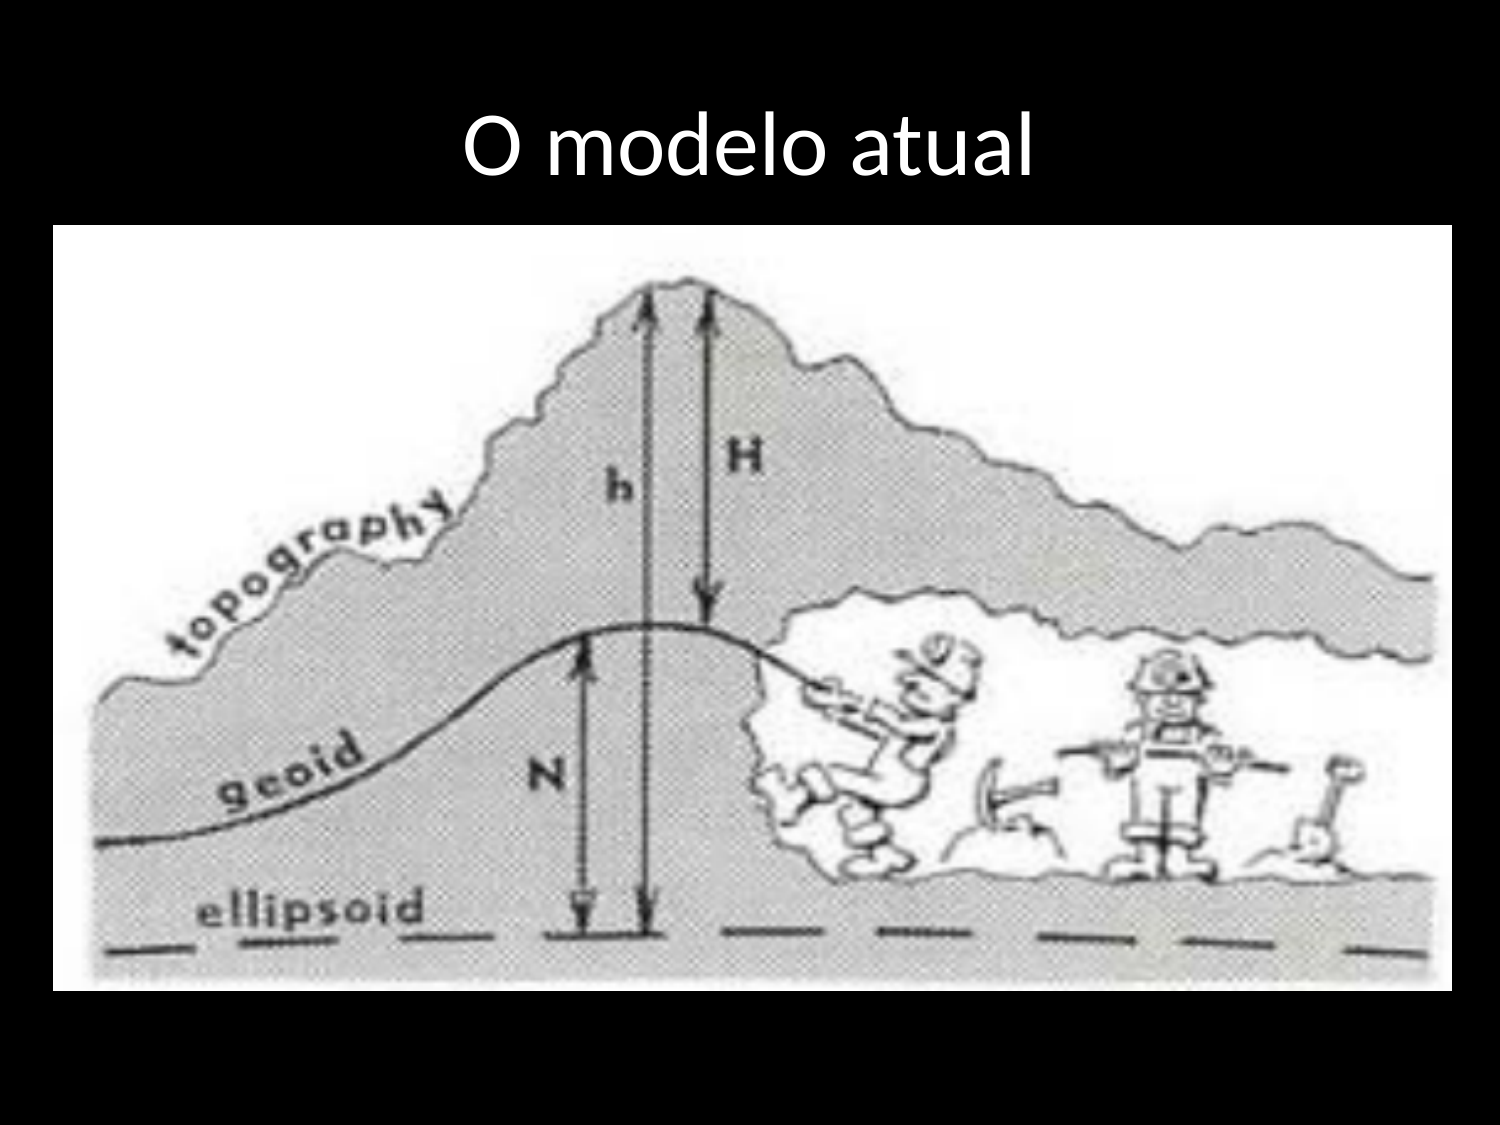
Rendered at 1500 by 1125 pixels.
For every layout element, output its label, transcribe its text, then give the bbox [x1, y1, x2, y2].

title O modelo atual [75, 45, 1425, 223]
picture [52, 224, 1453, 992]
